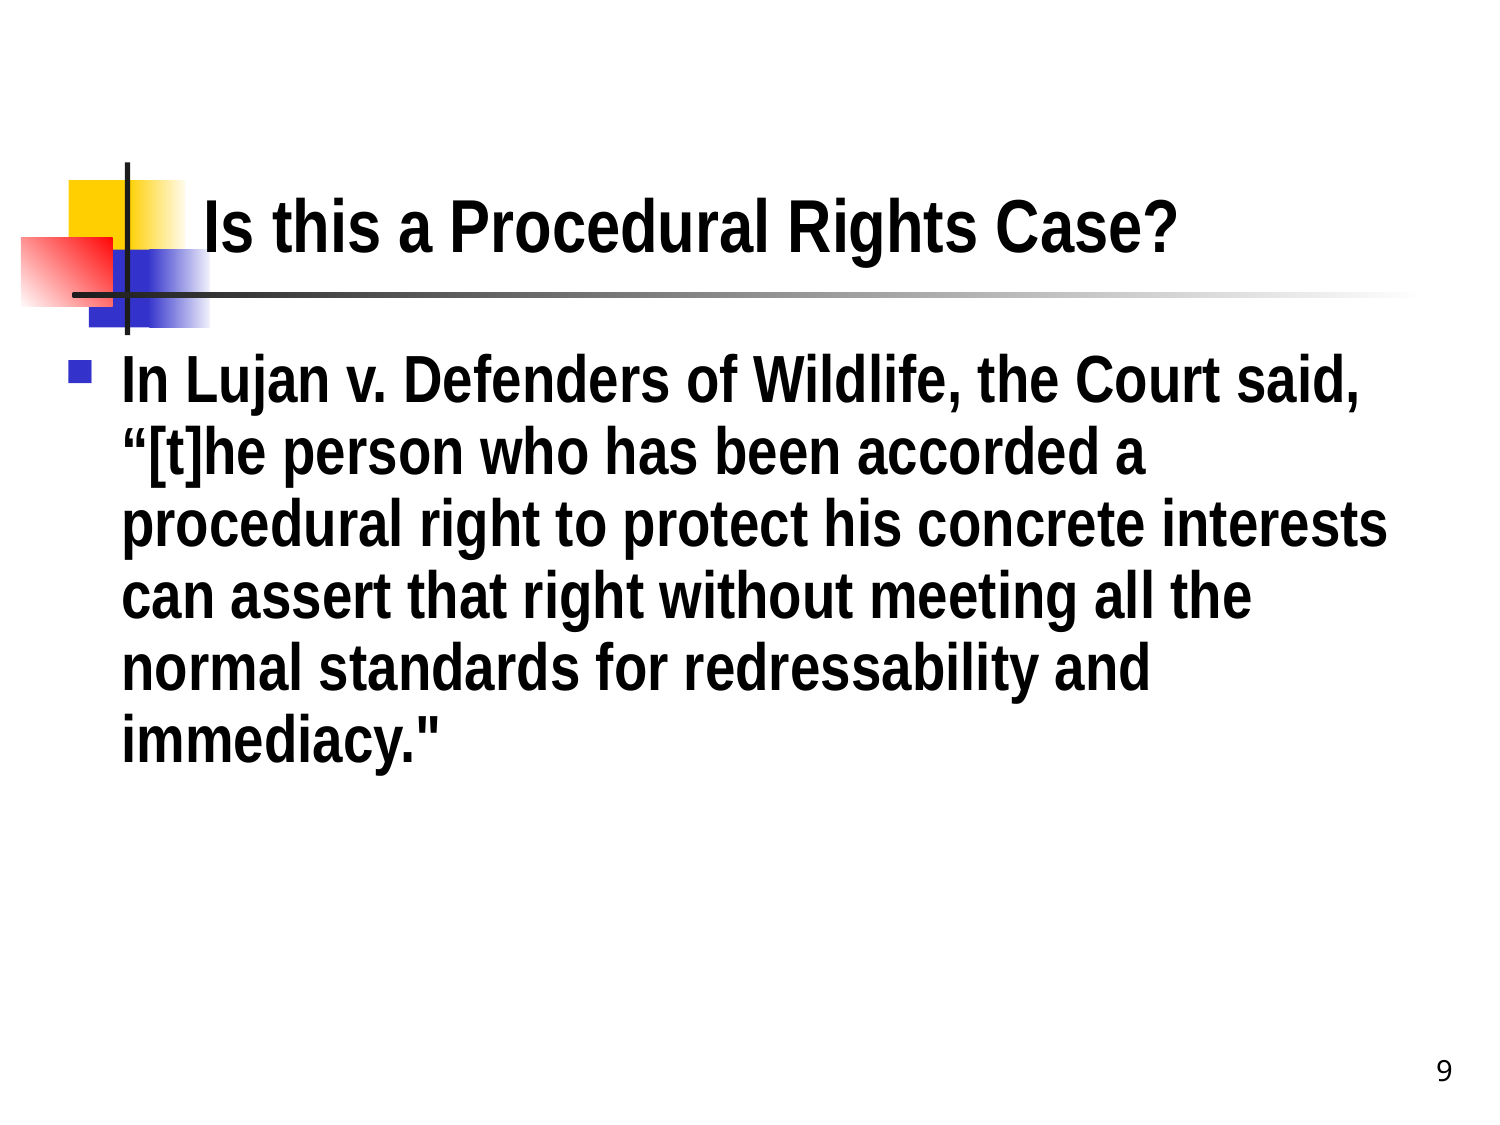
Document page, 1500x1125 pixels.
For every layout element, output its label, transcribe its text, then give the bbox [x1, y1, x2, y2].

list In Lujan v. Defenders of Wildlife, the Court said, “[t]he person who has been accorded a procedural right to protect his concrete interests can assert that right without meeting all the normal standards for redressability and immediacy." [50, 337, 1450, 1075]
slide_number 9 [1155, 1024, 1468, 1100]
title Is this a Procedural Rights Case? [188, 35, 1468, 275]
